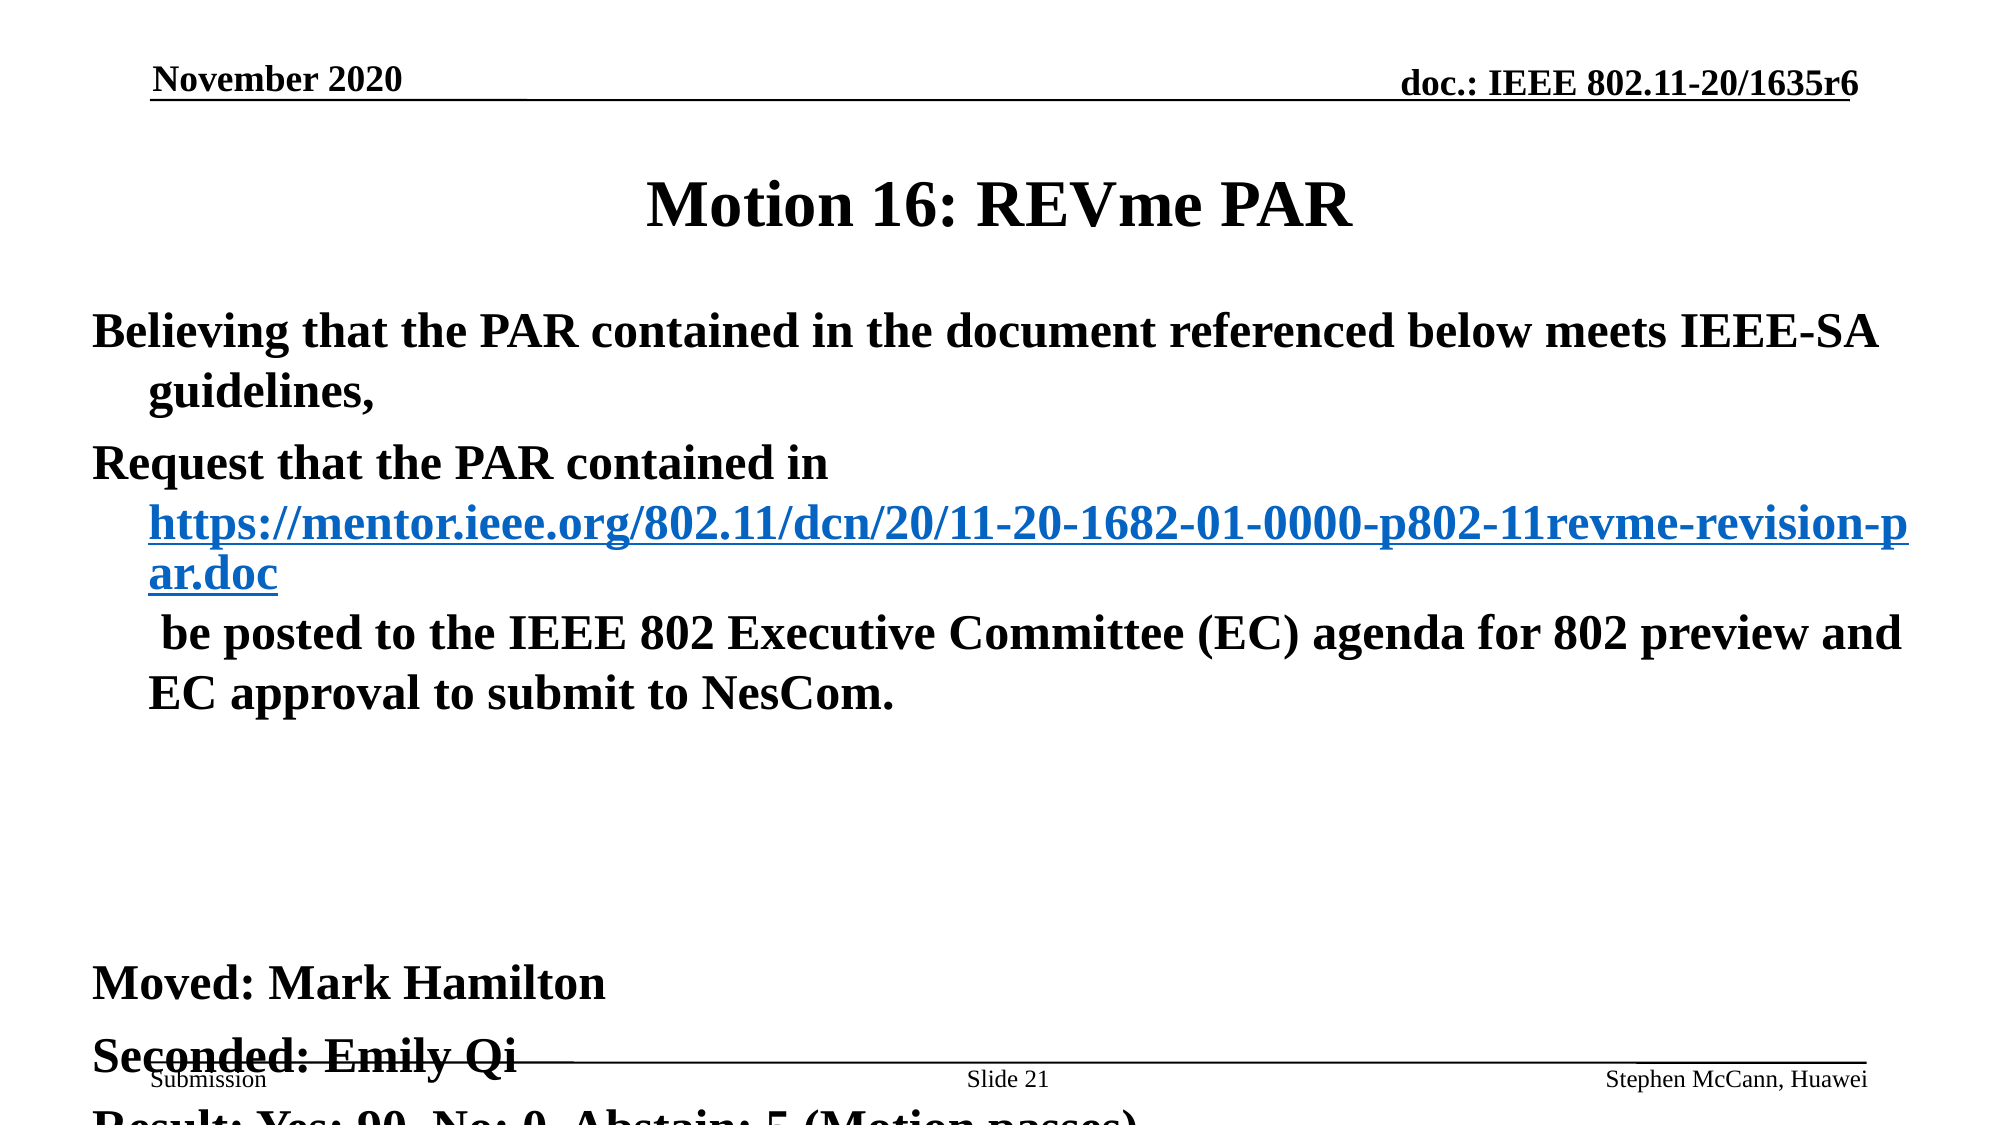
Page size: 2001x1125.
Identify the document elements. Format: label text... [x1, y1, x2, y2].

footer Stephen McCann, Huawei [1171, 1061, 1869, 1093]
title Motion 16: REVme PAR [149, 112, 1850, 288]
list Believing that the PAR contained in the document referenced below meets IEEE-SA guidelines, Request that the PAR contained in https://mentor.ieee.org/802.11/dcn/20/11-20-1682-01-0000-p802-11revme-revision-par.doc be posted to the IEEE 802 Executive Committee (EC) agenda for 802 preview and EC approval to submit to NesCom. Moved: Mark Hamilton Seconded: Emily Qi Result: Yes: 90, No: 0, Abstain: 5 (Motion passes) [76, 289, 1940, 1028]
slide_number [152, 54, 563, 100]
slide_number Slide 21 [950, 1061, 1067, 1123]
